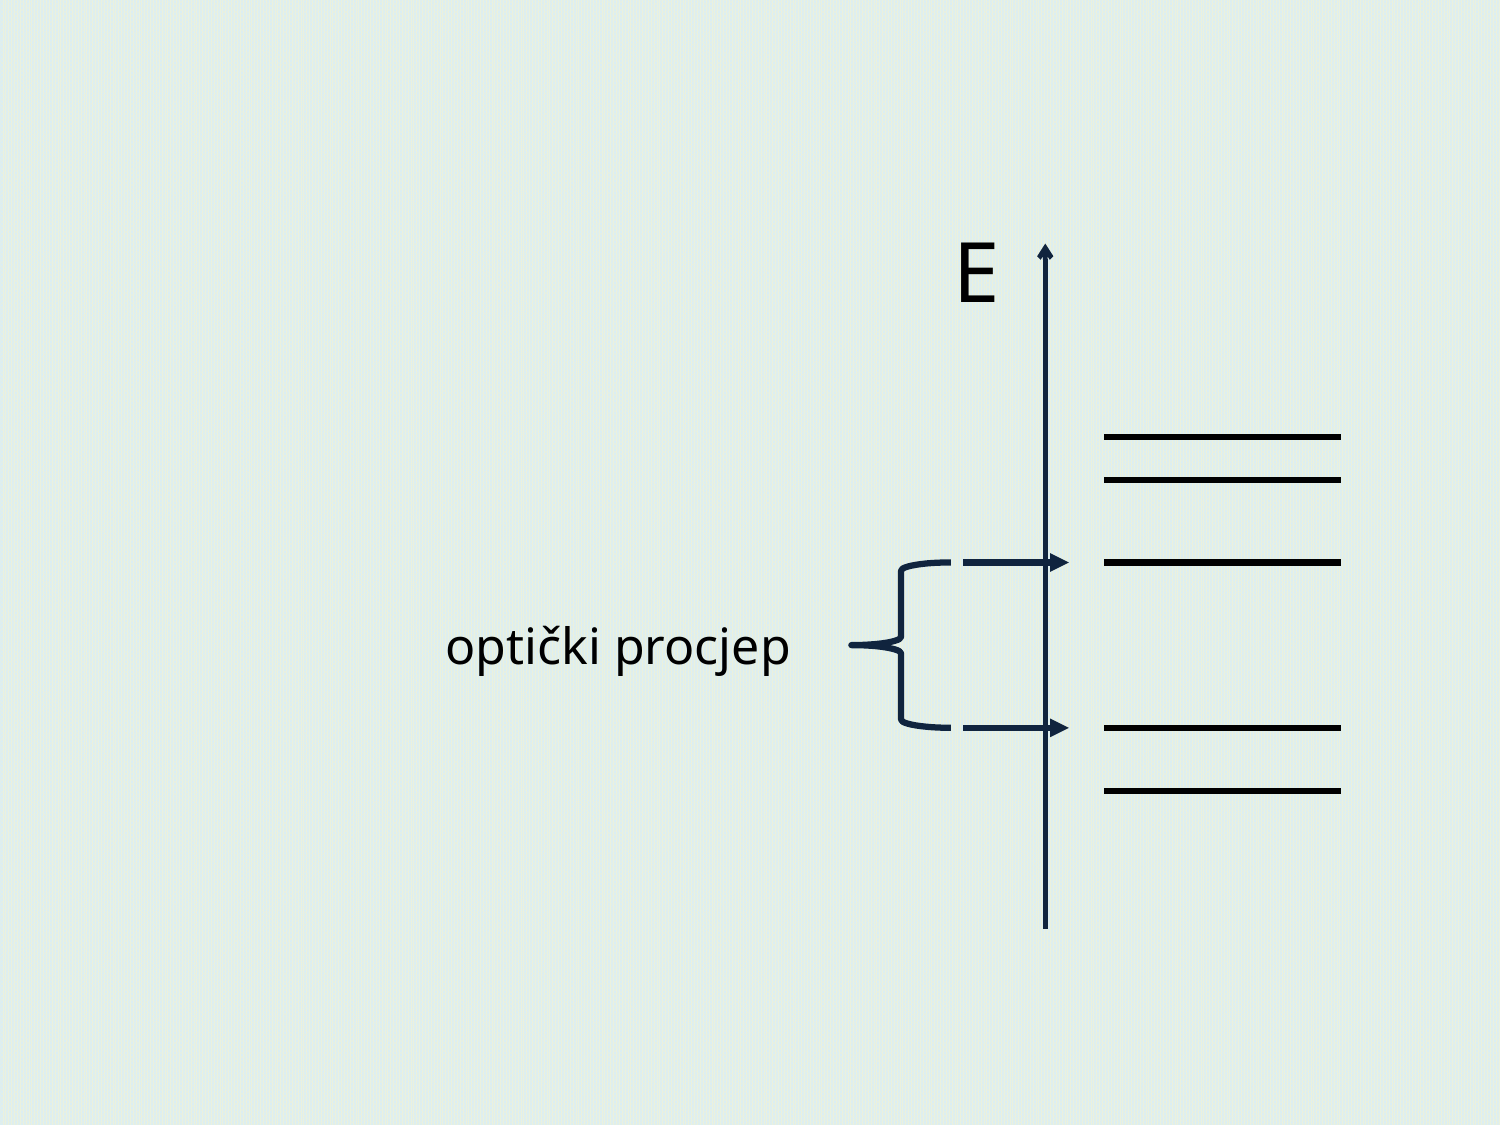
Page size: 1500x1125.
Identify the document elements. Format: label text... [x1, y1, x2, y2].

text_box E [938, 212, 1015, 327]
text_box [850, 561, 951, 729]
text_box optički procjep [430, 607, 806, 682]
